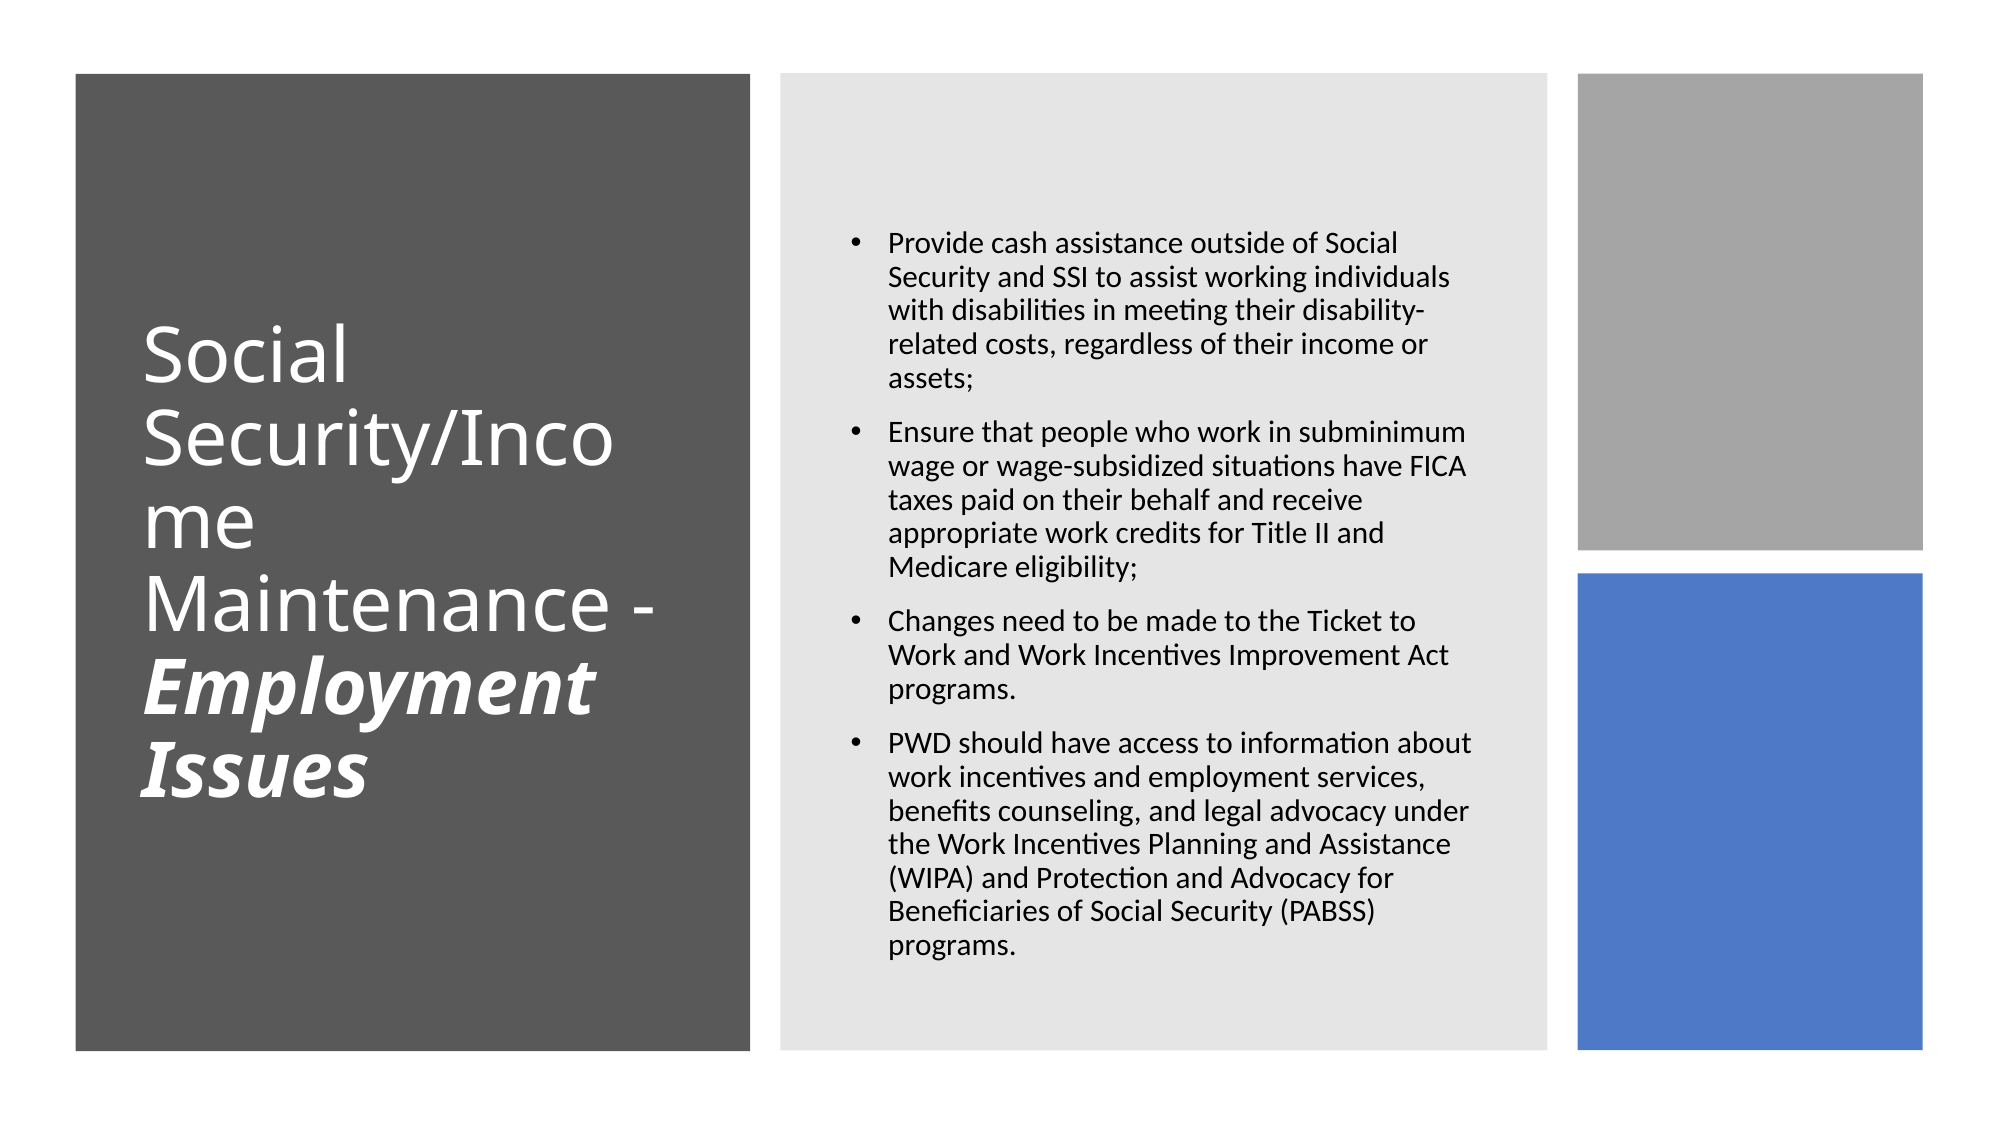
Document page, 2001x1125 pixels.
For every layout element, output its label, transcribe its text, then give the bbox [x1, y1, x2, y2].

title Social Security/Income Maintenance - Employment Issues [127, 125, 703, 1006]
text_box [75, 73, 751, 1052]
text_box [1577, 72, 1924, 551]
list Provide cash assistance outside of Social Security and SSI to assist working individuals with disabilities in meeting their disability-related costs, regardless of their income or assets; Ensure that people who work in subminimum wage or wage-subsidized situations have FICA taxes paid on their behalf and receive appropriate work credits for Title II and Medicare eligibility; Changes need to be made to the Ticket to Work and Work Incentives Improvement Act programs. PWD should have access to information about work incentives and employment services, benefits counseling, and legal advocacy under the Work Incentives Planning and Assistance (WIPA) and Protection and Advocacy for Beneficiaries of Social Security (PABSS) programs. [835, 125, 1499, 1006]
text_box [1577, 572, 1924, 1051]
text_box [779, 72, 1548, 1051]
